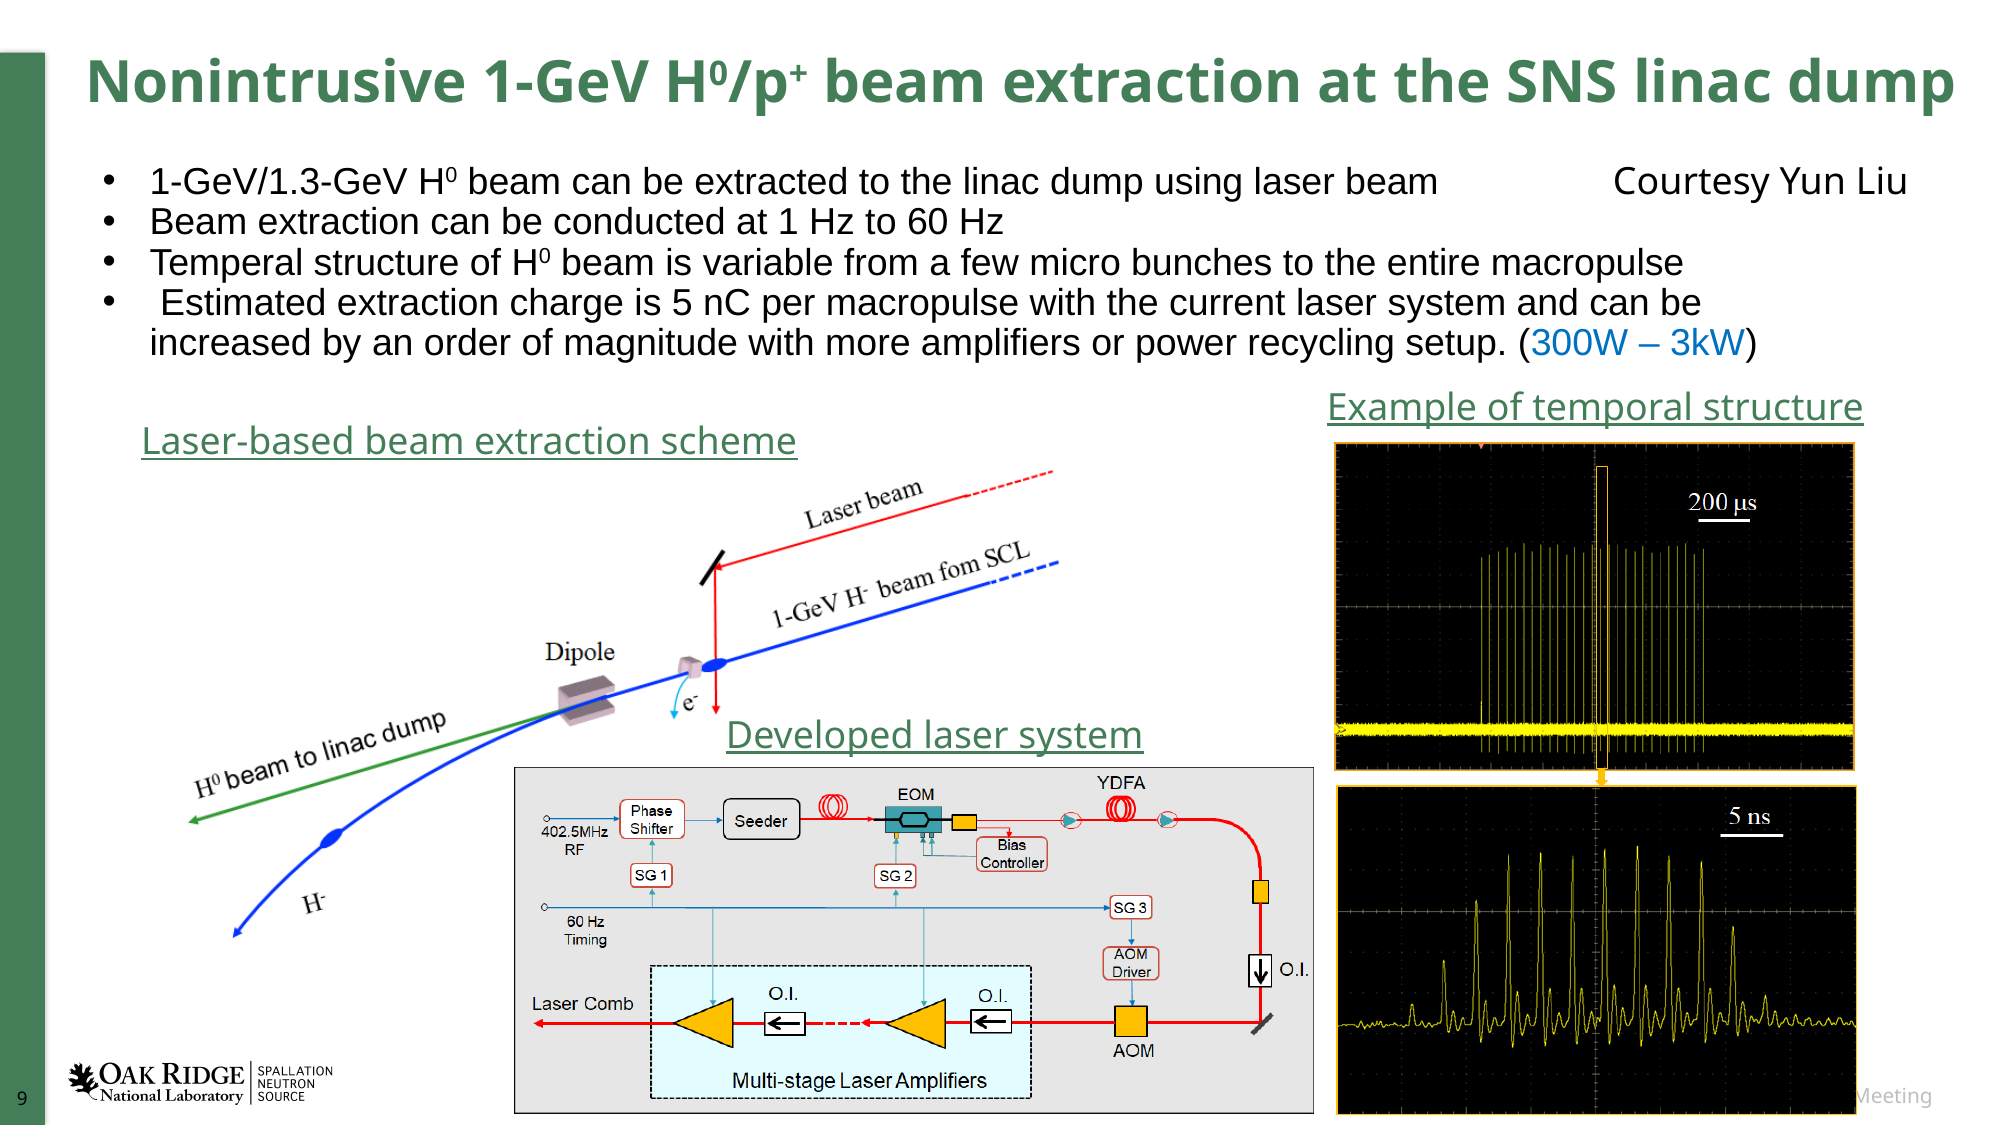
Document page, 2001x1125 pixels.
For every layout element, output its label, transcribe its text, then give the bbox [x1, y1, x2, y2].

picture [168, 456, 1321, 1115]
text_box Courtesy Yun Liu [1598, 154, 1924, 210]
picture [1334, 442, 1858, 1115]
title Nonintrusive 1-GeV H0/p+ beam extraction at the SNS linac dump [70, 44, 1982, 124]
text_box 1-GeV/1.3-GeV H0 beam can be extracted to the linac dump using laser beam Beam extraction can be conducted at 1 Hz to 60 Hz Temperal structure of H0 beam is variable from a few micro bunches to the entire macropulse Estimated extraction charge is 5 nC per macropulse with the current laser system and can be increased by an order of magnitude with more amplifiers or power recycling setup. (300W – 3kW) [87, 154, 1782, 372]
text_box Laser-based beam extraction scheme [126, 414, 880, 471]
text_box Example of temporal structure [1288, 380, 1903, 436]
picture [66, 1058, 334, 1108]
text_box Developed laser system [1060, 708, 1242, 764]
